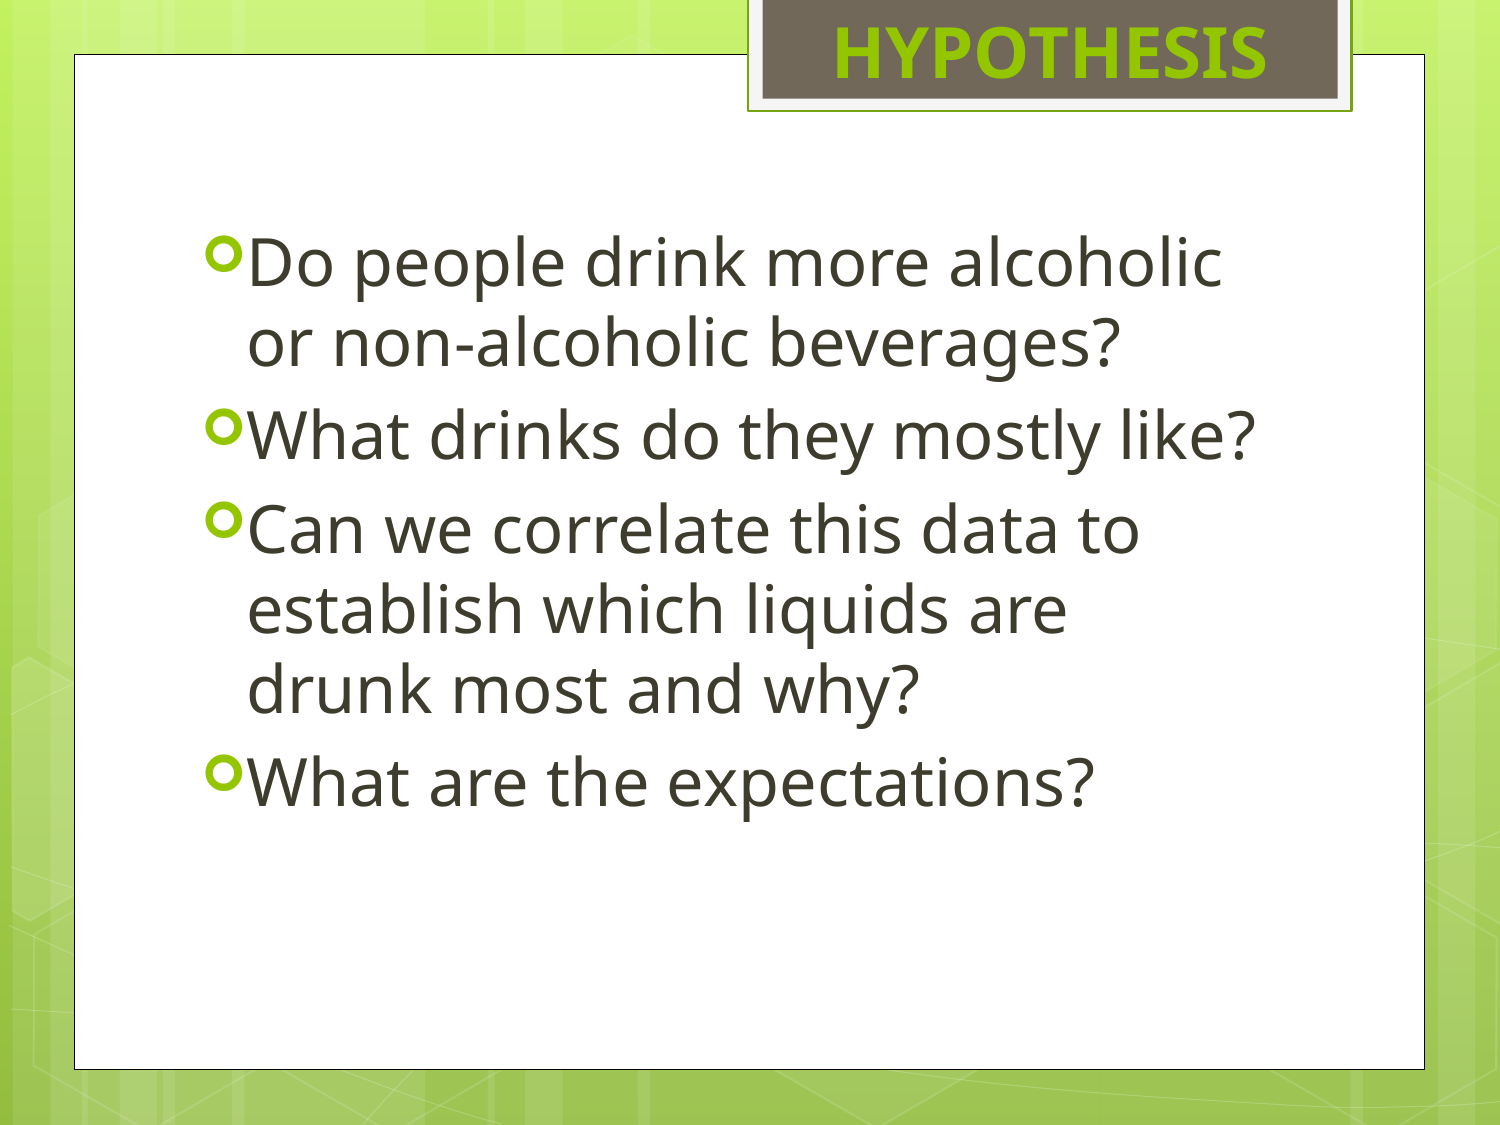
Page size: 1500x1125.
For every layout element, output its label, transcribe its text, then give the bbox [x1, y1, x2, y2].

list Do people drink more alcoholic or non-alcoholic beverages? What drinks do they mostly like? Can we correlate this data to establish which liquids are drunk most and why? What are the expectations? [174, 212, 1287, 925]
title HYPOTHESIS [762, 0, 1338, 100]
